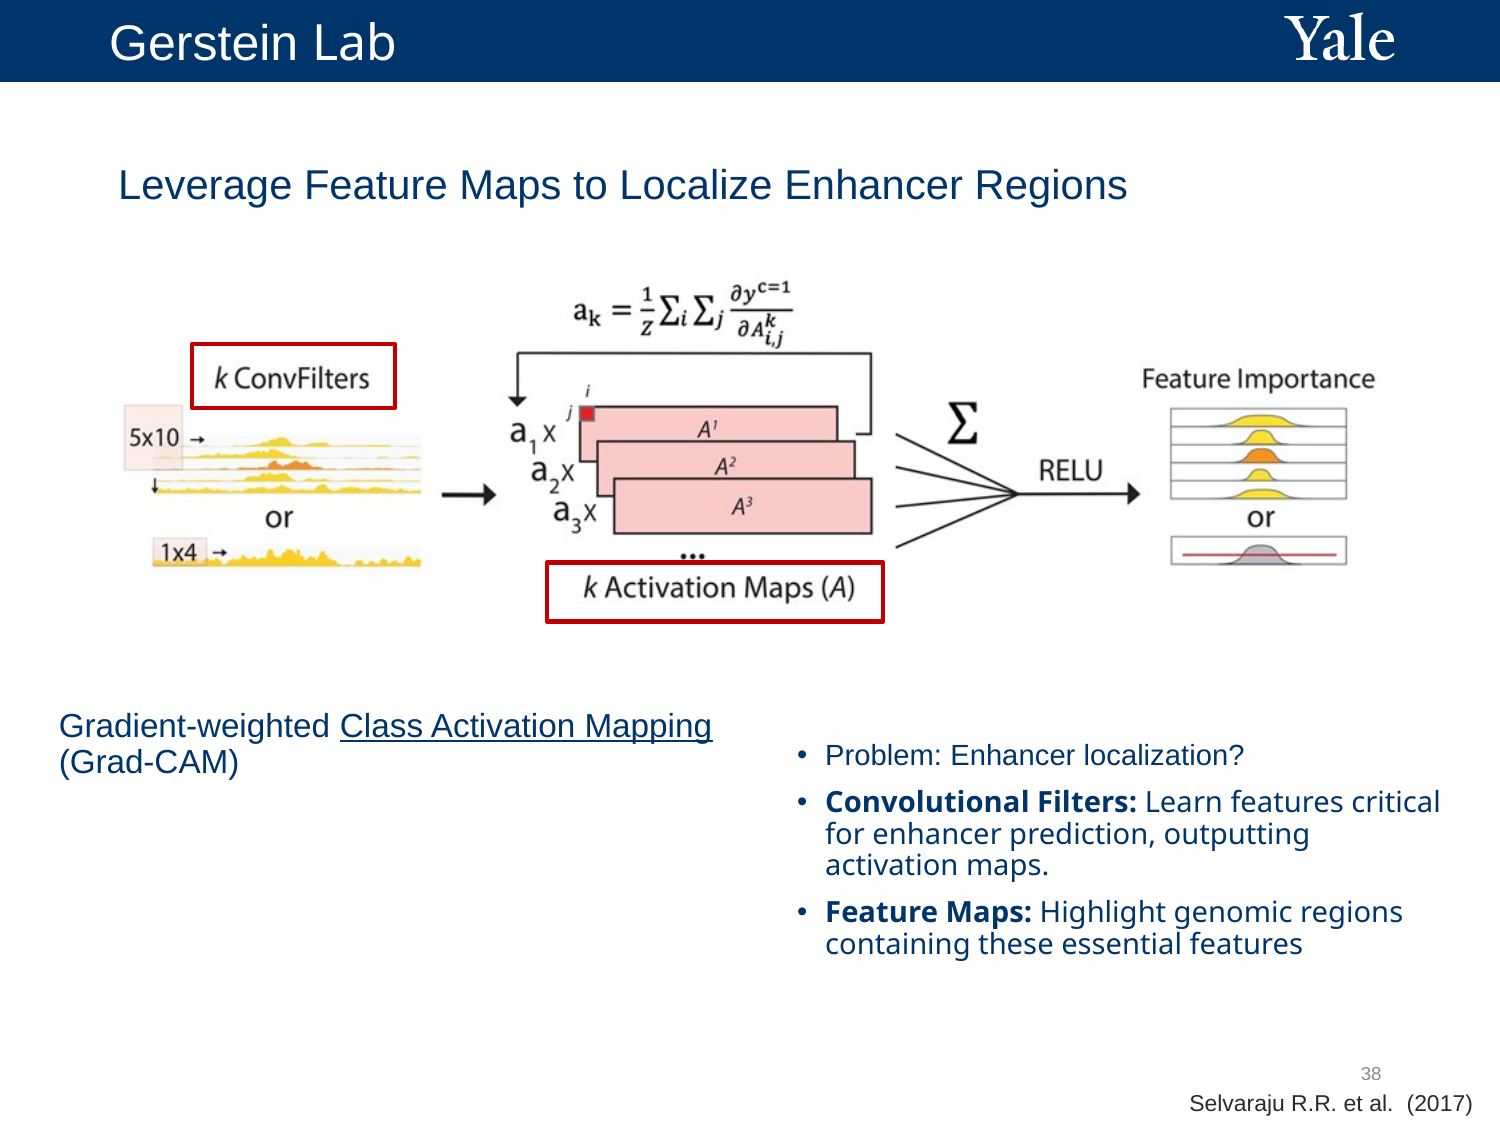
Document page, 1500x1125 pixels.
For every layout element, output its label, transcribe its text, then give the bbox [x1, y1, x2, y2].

picture [117, 274, 1382, 611]
text_box Selvaraju R.R. et al. (2017) [1174, 1081, 1500, 1124]
text_box Gradient-weighted Class Activation Mapping (Grad-CAM) [43, 680, 728, 810]
text_box [547, 611, 884, 622]
list Problem: Enhancer localization? Convolutional Filters: Learn features critical for enhancer prediction, outputting activation maps. Feature Maps: Highlight genomic regions containing these essential features [782, 732, 1466, 1041]
slide_number 38 [1059, 1042, 1397, 1103]
title Leverage Feature Maps to Localize Enhancer Regions [103, 103, 1397, 269]
picture [1284, 0, 1397, 93]
